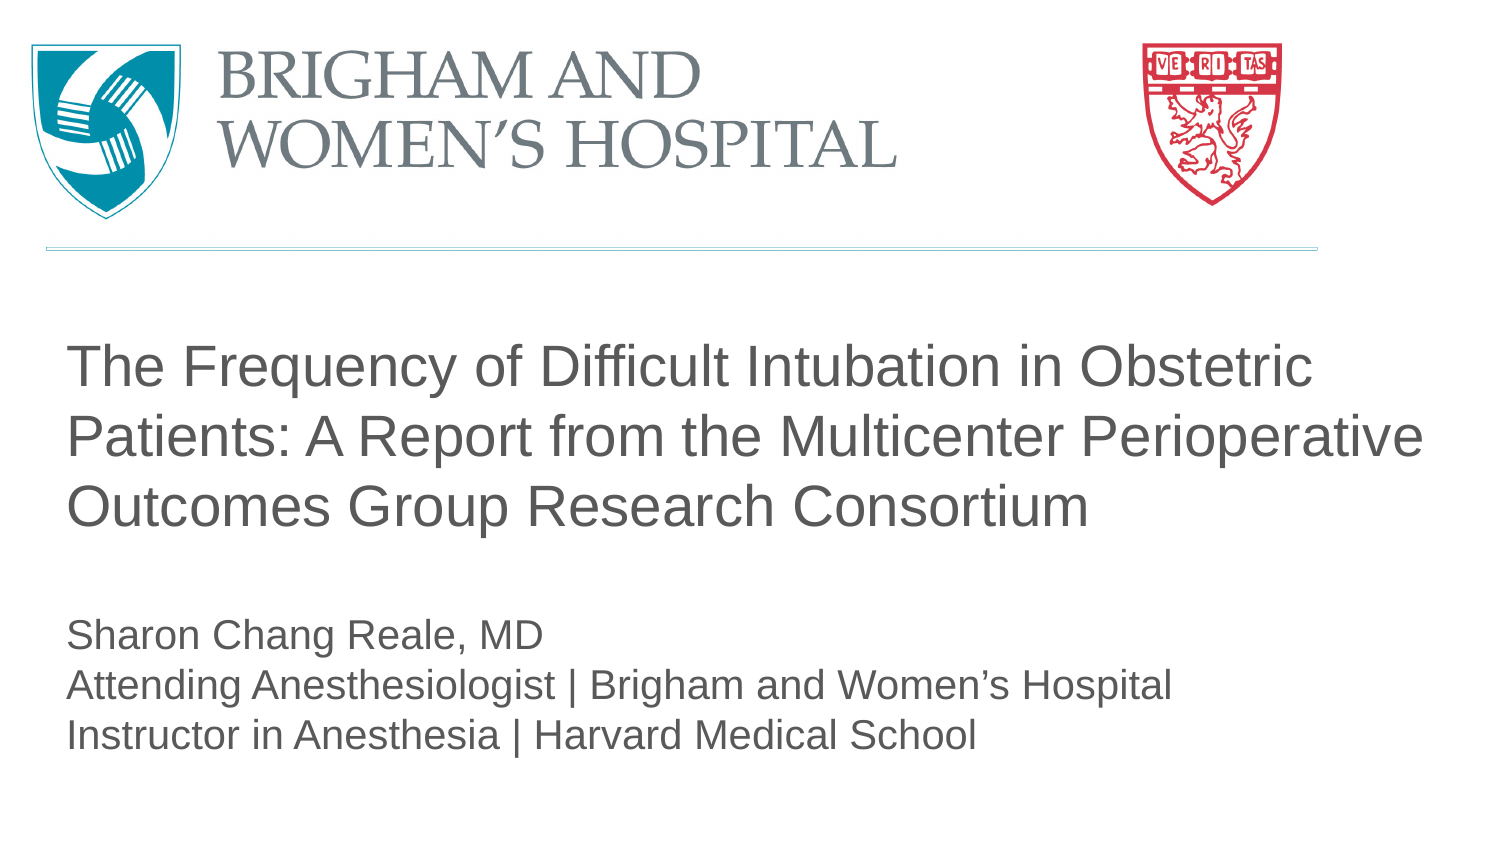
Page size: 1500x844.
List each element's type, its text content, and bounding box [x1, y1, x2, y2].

picture [13, 16, 1340, 291]
title The Frequency of Difficult Intubation in Obstetric Patients: A Report from the Multicenter Perioperative Outcomes Group Research Consortium [51, 272, 1449, 554]
subtitle Sharon Chang Reale, MD Attending Anesthesiologist | Brigham and Women’s Hospital Instructor in Anesthesia | Harvard Medical School [51, 592, 1449, 783]
